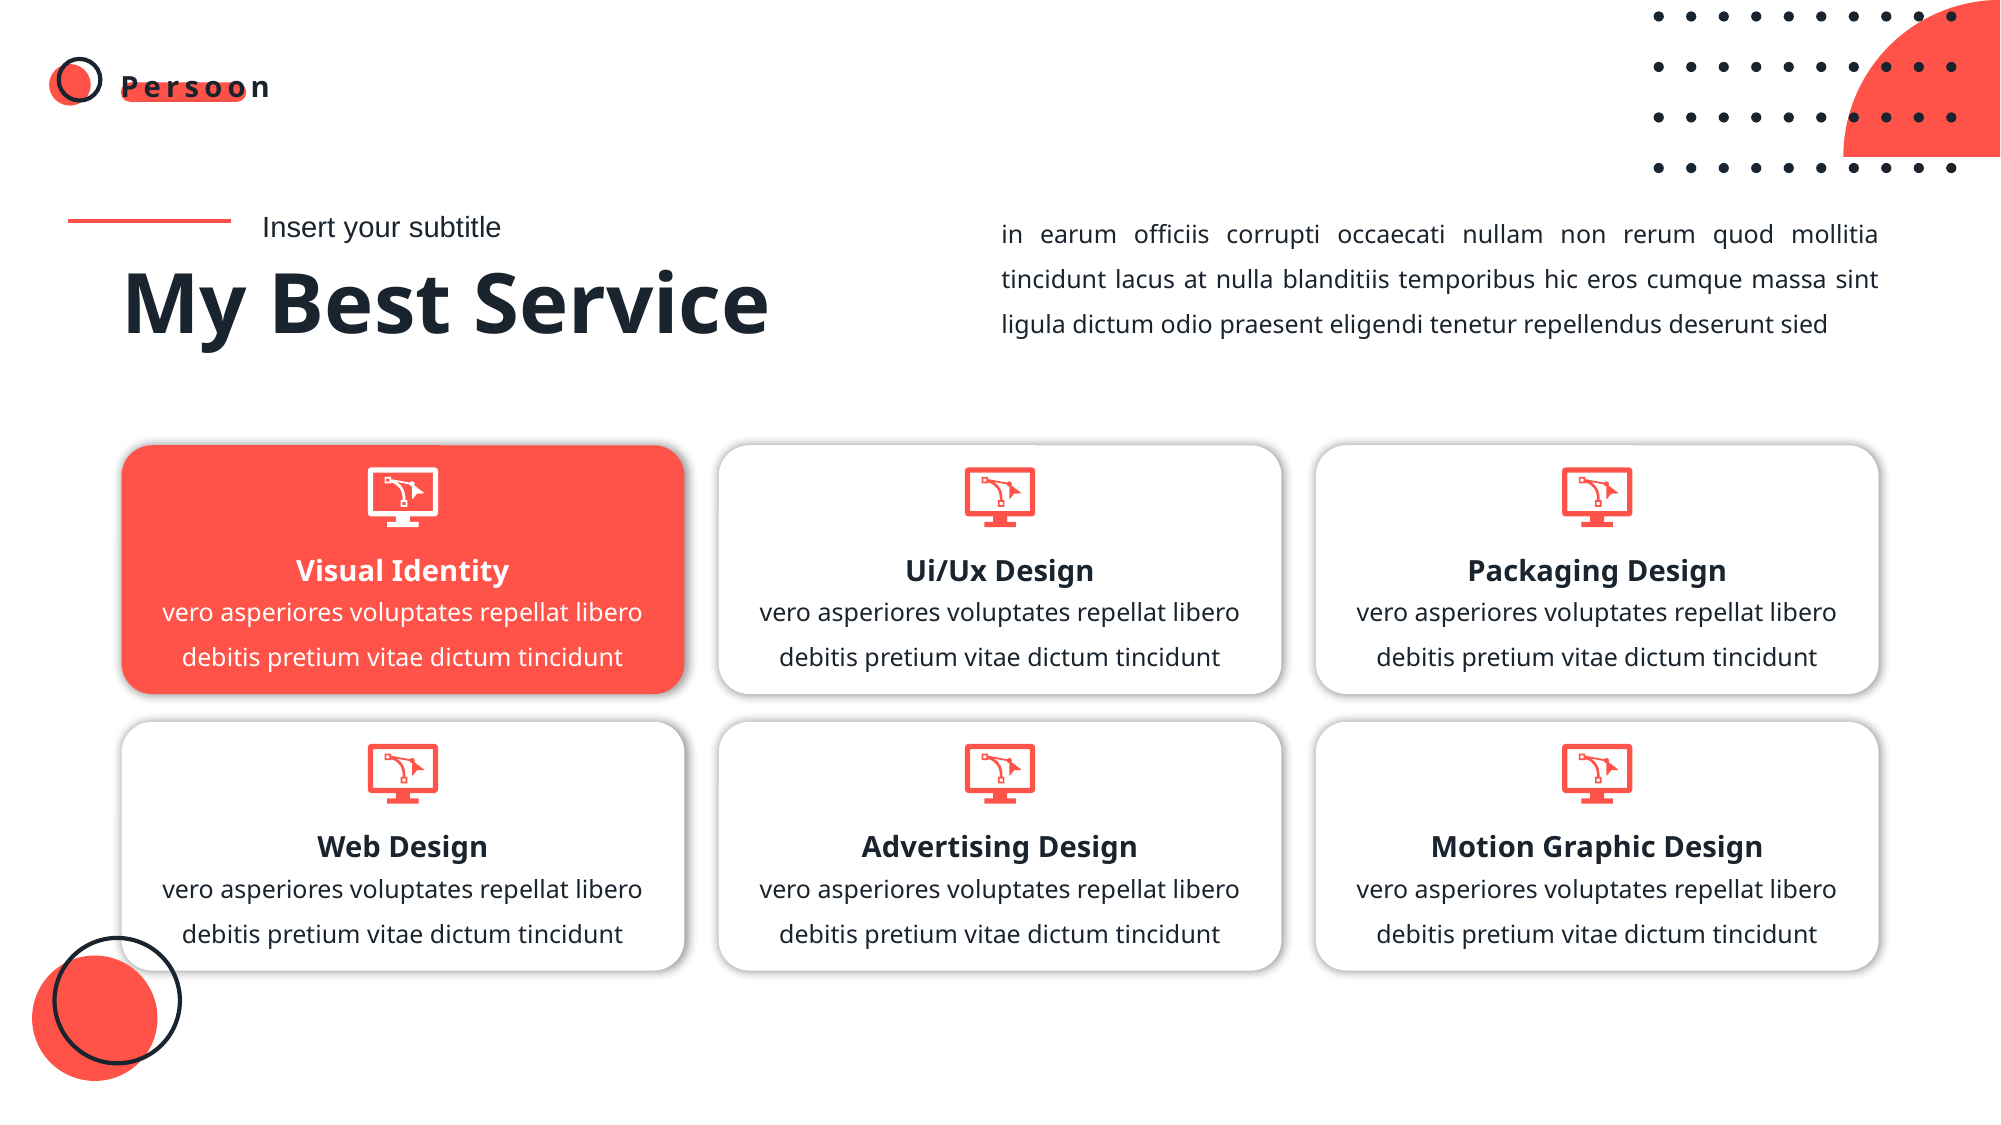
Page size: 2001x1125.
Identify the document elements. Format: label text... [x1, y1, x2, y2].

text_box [1562, 467, 1633, 528]
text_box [964, 743, 1036, 804]
text_box Packaging Design [1368, 534, 1827, 581]
text_box vero asperiores voluptates repellat libero debitis pretium vitae dictum tincidunt [721, 858, 1279, 949]
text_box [32, 937, 180, 1081]
text_box [1314, 444, 1880, 696]
subtitle Insert your subtitle [247, 196, 960, 254]
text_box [367, 467, 439, 528]
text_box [964, 467, 1036, 528]
text_box Web Design [173, 811, 633, 858]
text_box [717, 720, 1283, 972]
text_box vero asperiores voluptates repellat libero debitis pretium vitae dictum tincidunt [721, 581, 1279, 672]
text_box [1562, 743, 1633, 804]
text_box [367, 743, 439, 804]
text_box Visual Identity [173, 534, 633, 581]
text_box [120, 444, 686, 696]
text_box Motion Graphic Design [1368, 811, 1827, 858]
text_box vero asperiores voluptates repellat libero debitis pretium vitae dictum tincidunt [124, 858, 682, 949]
title My Best Service [106, 238, 960, 375]
text_box [1886, 0, 2001, 158]
text_box vero asperiores voluptates repellat libero debitis pretium vitae dictum tincidunt [1318, 581, 1876, 672]
text_box in earum officiis corrupti occaecati nullam non rerum quod mollitia tincidunt lacus at nulla blanditiis temporibus hic eros cumque massa sint ligula dictum odio praesent eligendi tenetur repellendus deserunt sied [1001, 203, 1881, 339]
text_box Ui/Ux Design [770, 534, 1230, 581]
text_box [717, 444, 1283, 696]
text_box [120, 720, 686, 972]
text_box Advertising Design [770, 811, 1230, 858]
text_box [1314, 720, 1880, 972]
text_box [1724, 0, 1886, 244]
text_box vero asperiores voluptates repellat libero debitis pretium vitae dictum tincidunt [124, 581, 682, 672]
text_box vero asperiores voluptates repellat libero debitis pretium vitae dictum tincidunt [1318, 858, 1876, 949]
